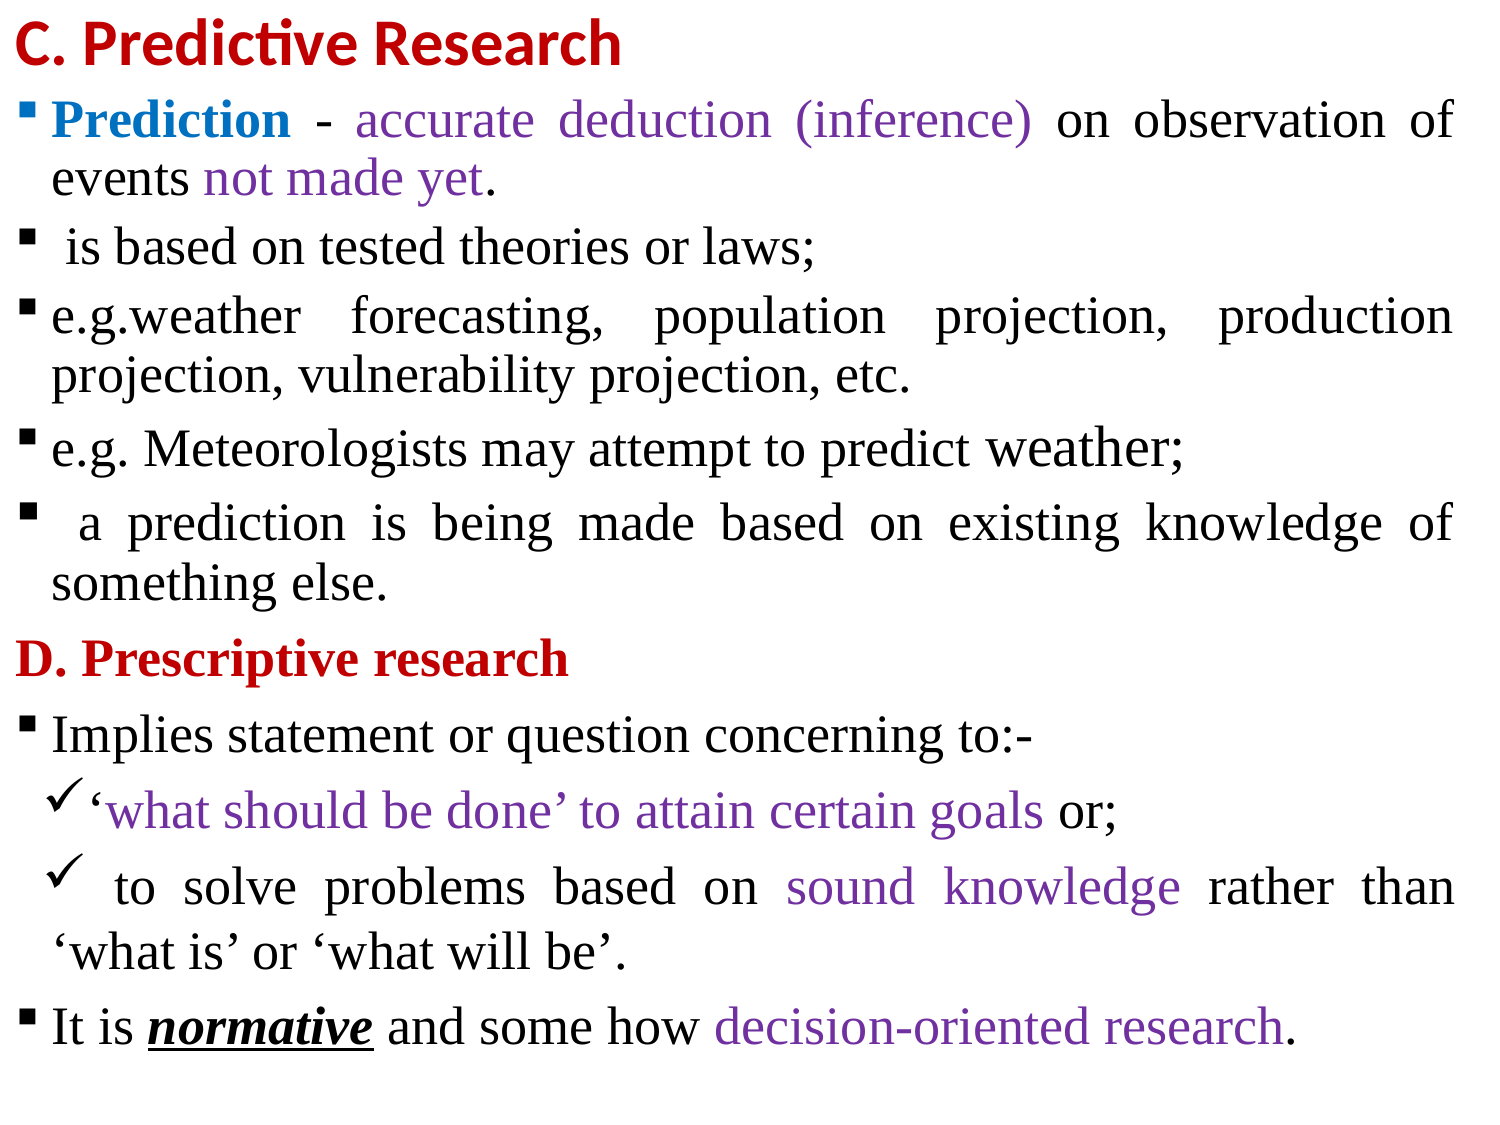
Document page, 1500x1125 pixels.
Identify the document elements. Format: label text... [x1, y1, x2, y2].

list C. Predictive Research Prediction - accurate deduction (inference) on observation of events not made yet. is based on tested theories or laws; e.g.weather forecasting, population projection, production projection, vulnerability projection, etc. e.g. Meteorologists may attempt to predict weather; a prediction is being made based on existing knowledge of something else. D. Prescriptive research Implies statement or question concerning to:- ‘what should be done’ to attain certain goals or; to solve problems based on sound knowledge rather than ‘what is’ or ‘what will be’. It is normative and some how decision-oriented research. [0, 0, 1471, 1125]
